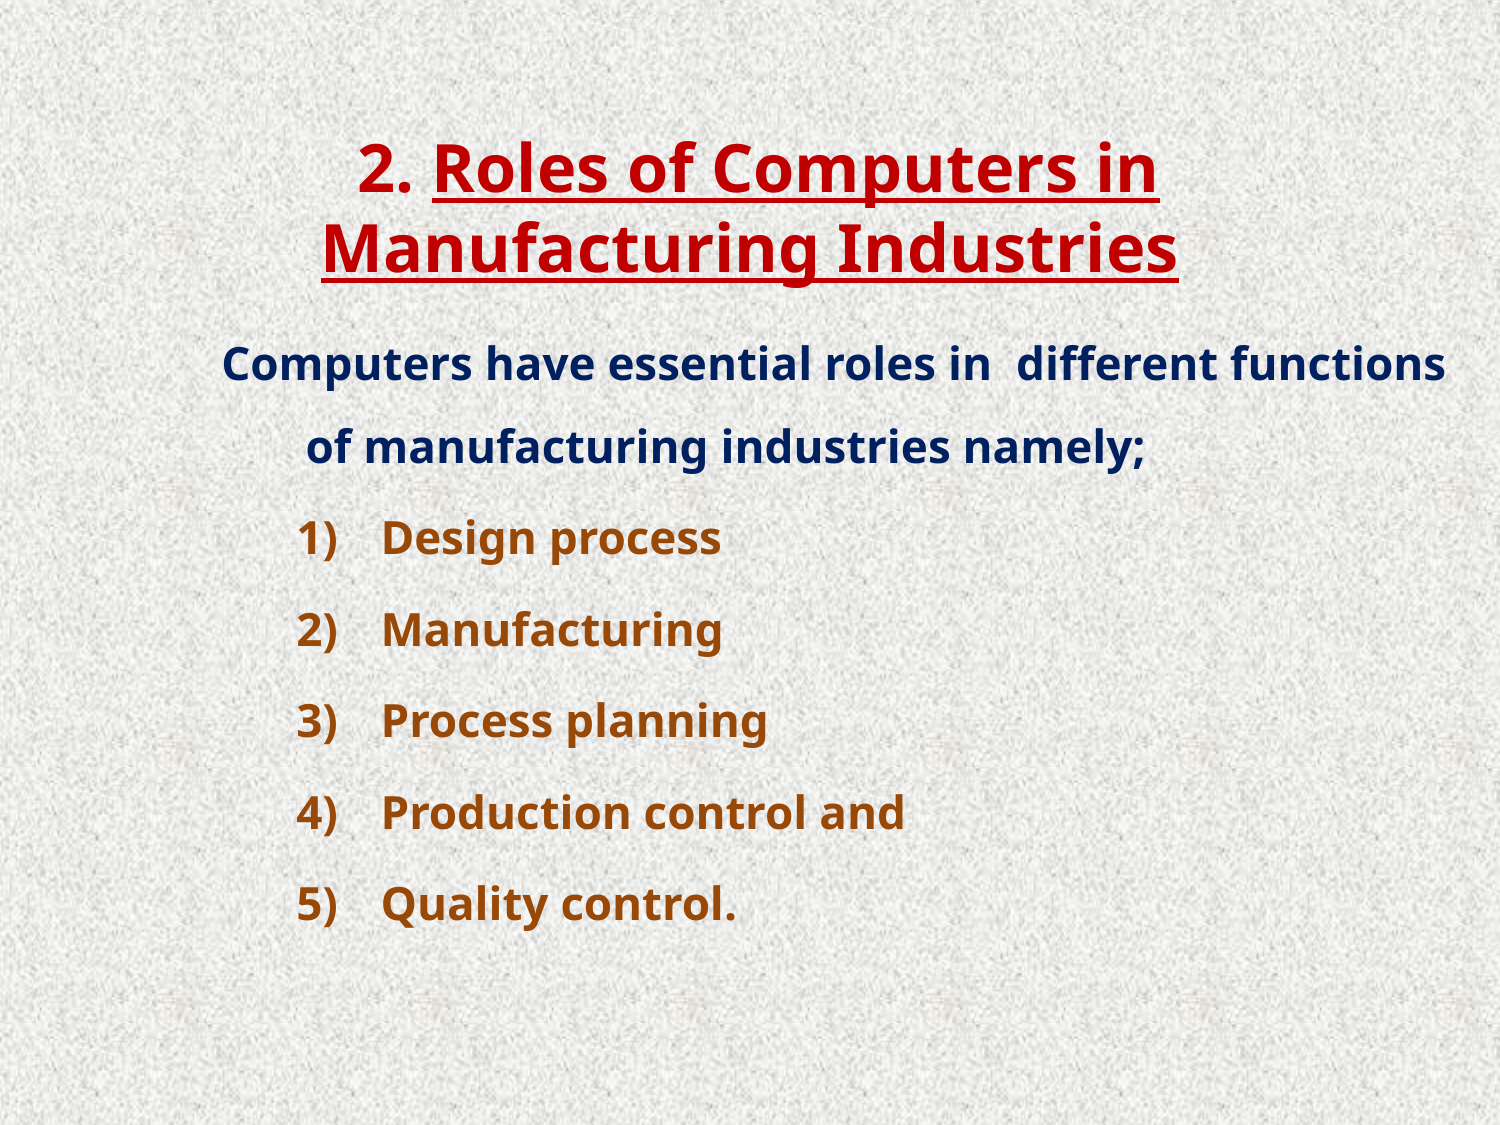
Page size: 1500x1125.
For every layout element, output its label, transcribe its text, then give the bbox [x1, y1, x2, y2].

title 2. Roles of Computers in Manufacturing Industries [75, 112, 1425, 299]
list Computers have essential roles in different functions of manufacturing industries namely; Design process Manufacturing Process planning Production control and Quality control. [75, 299, 1500, 1068]
picture [0, 0, 1500, 1125]
